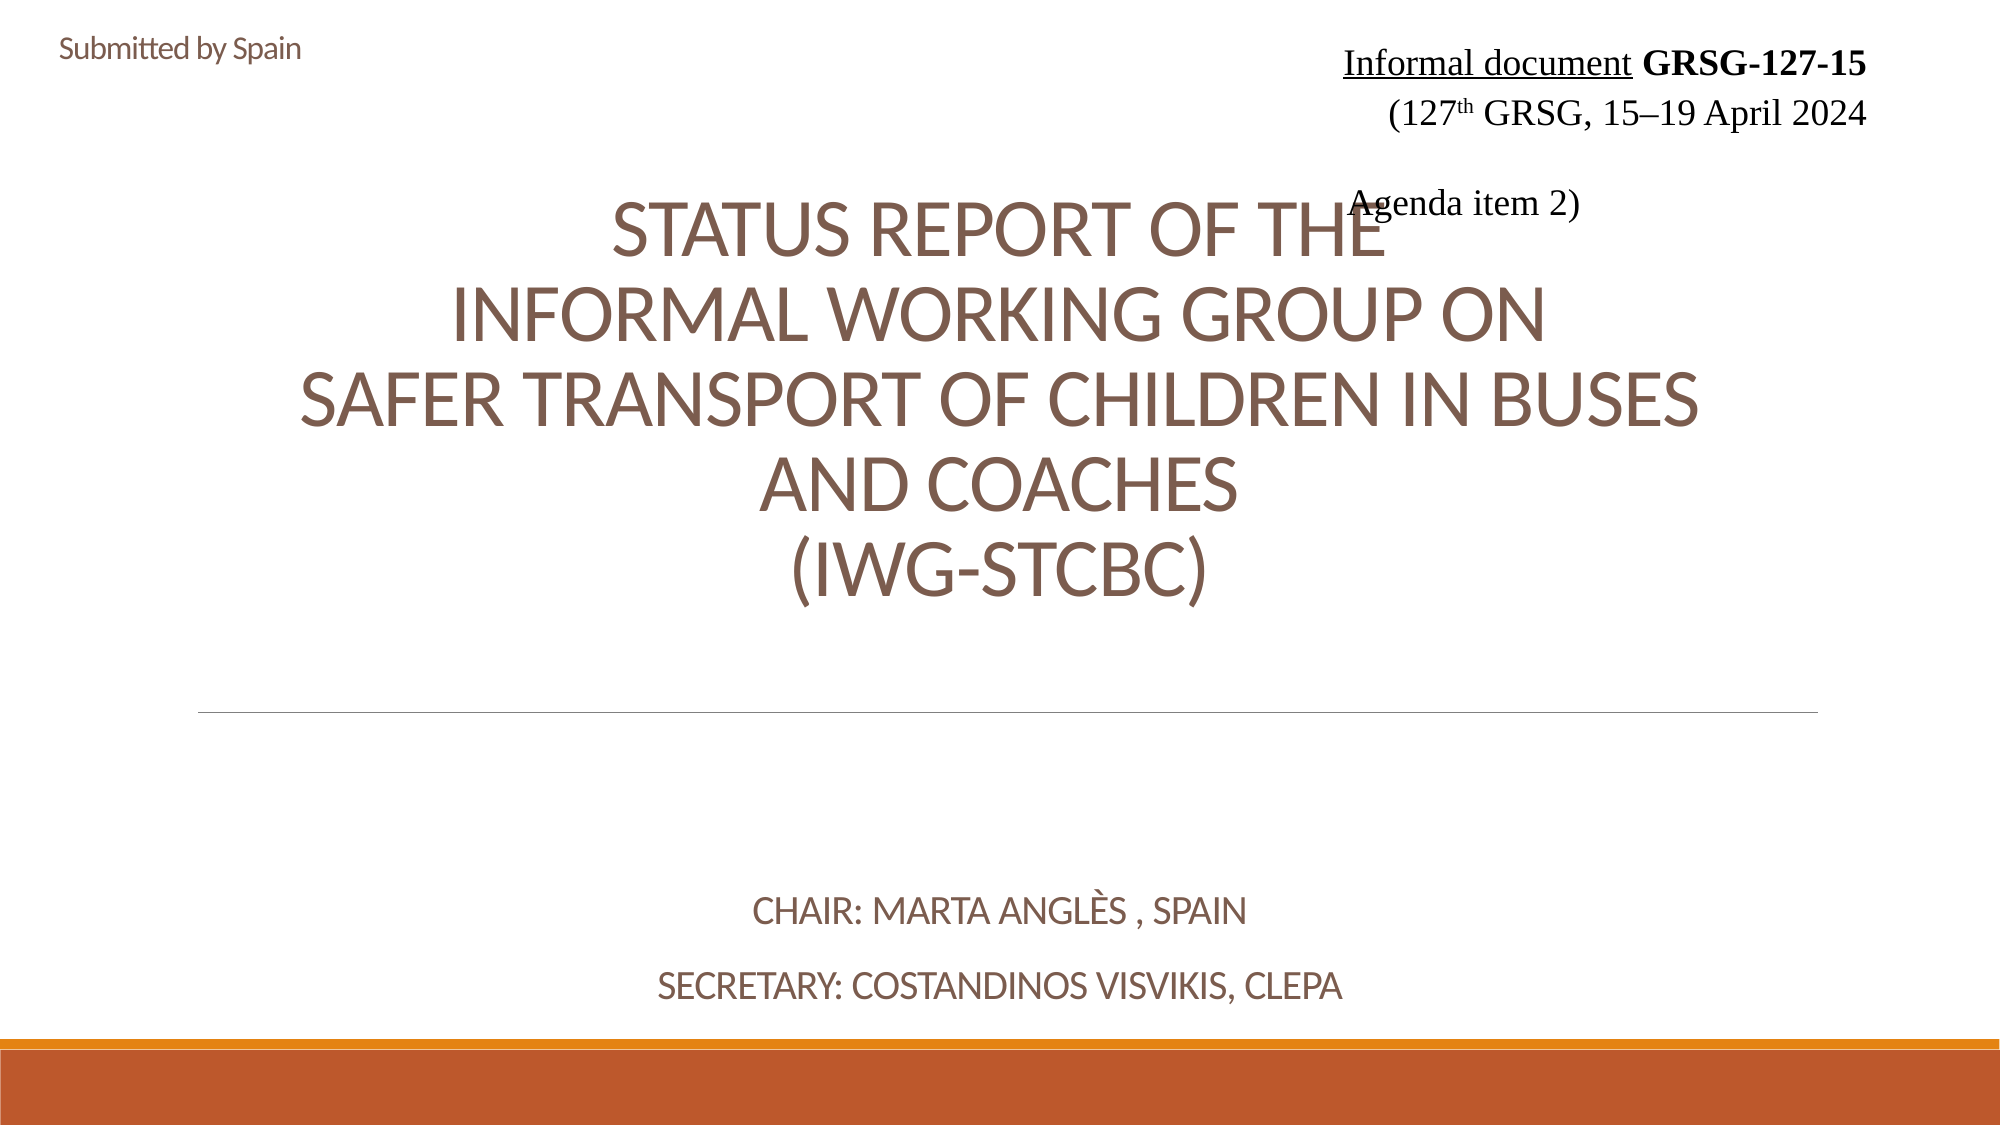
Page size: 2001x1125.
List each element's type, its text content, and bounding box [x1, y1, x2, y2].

text_box Submitted by Spain [44, 24, 742, 74]
title Status Report of the Informal Working Group on Safer Transport of Children in Buses and Coaches (IWG-STCBC) [252, 219, 1748, 622]
text_box Informal document GRSG-127-15 (127th GRSG, 15–19 April 2024 Agenda item 2) [881, 50, 1882, 230]
subtitle Chair: Marta Anglès , SPAIN Secretary: Costandinos VISVIKIS, CLEPA [355, 881, 1645, 1033]
